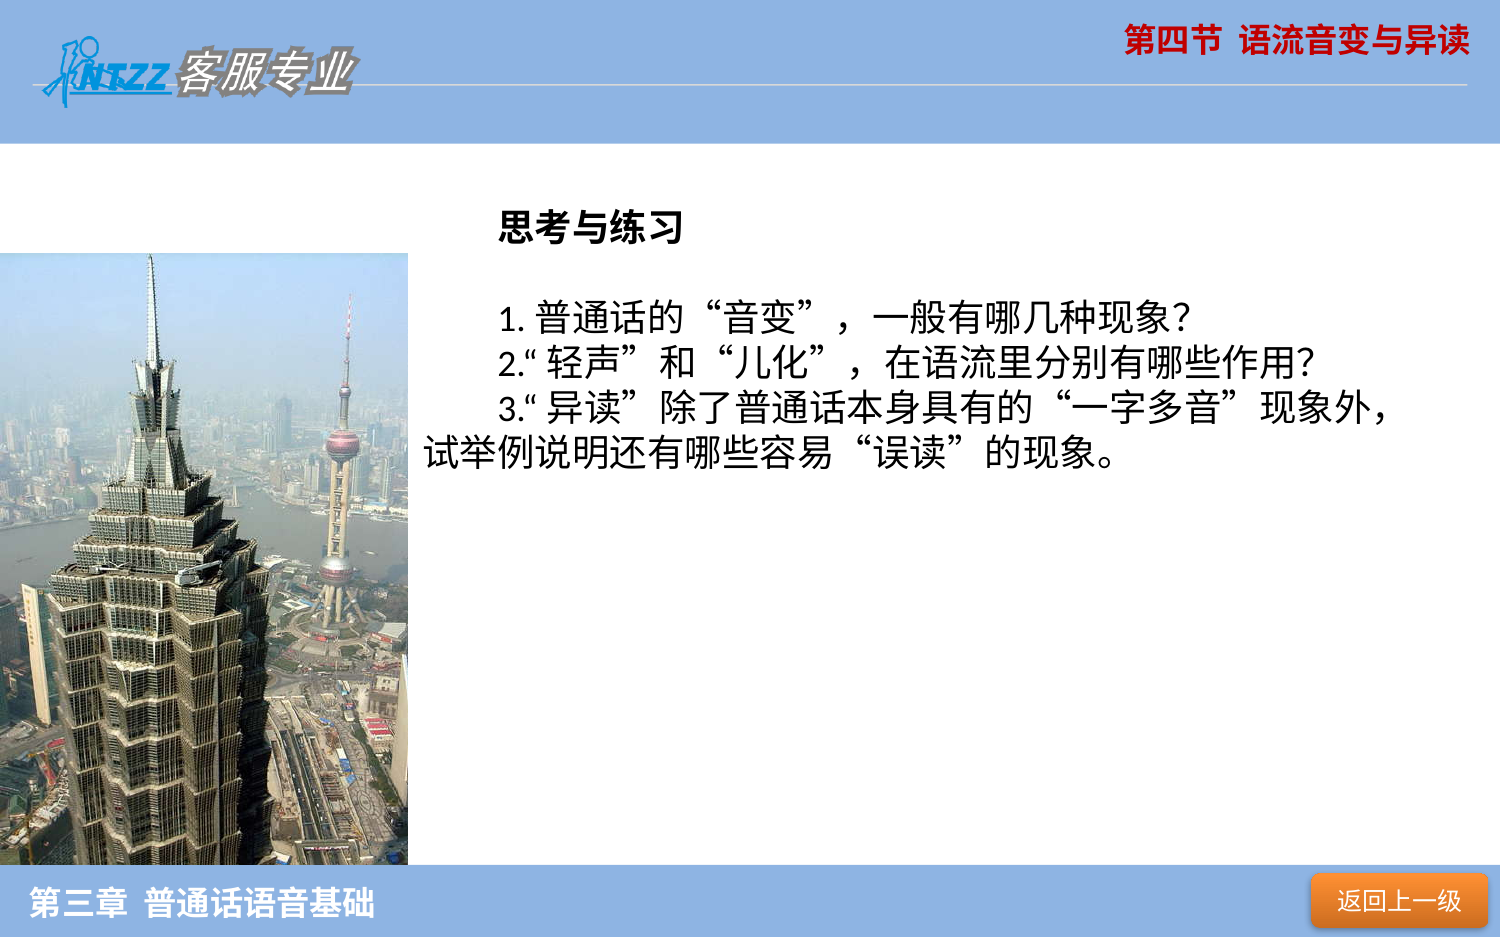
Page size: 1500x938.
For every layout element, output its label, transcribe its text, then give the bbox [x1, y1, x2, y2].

text_box 思考与练习 1.普通话的“音变”，一般有哪几种现象？ 2.“轻声”和“儿化”，在语流里分别有哪些作用？ 3.“异读”除了普通话本身具有的“一字多音”现象外，试举例说明还有哪些容易“误读”的现象。 [407, 197, 1447, 482]
picture [40, 36, 85, 108]
picture [0, 253, 408, 866]
picture [74, 64, 84, 86]
picture [82, 40, 96, 55]
picture [67, 36, 362, 108]
picture [74, 48, 85, 66]
text_box 第四节 语流音变与异读 [868, 13, 1483, 65]
text_box [0, 864, 1500, 937]
picture [85, 85, 92, 91]
picture [63, 44, 75, 72]
text_box 第三章 普通话语音基础 [17, 876, 467, 928]
text_box [0, 0, 1500, 144]
text_box 返回上一级 [1311, 873, 1489, 929]
picture [101, 73, 111, 85]
